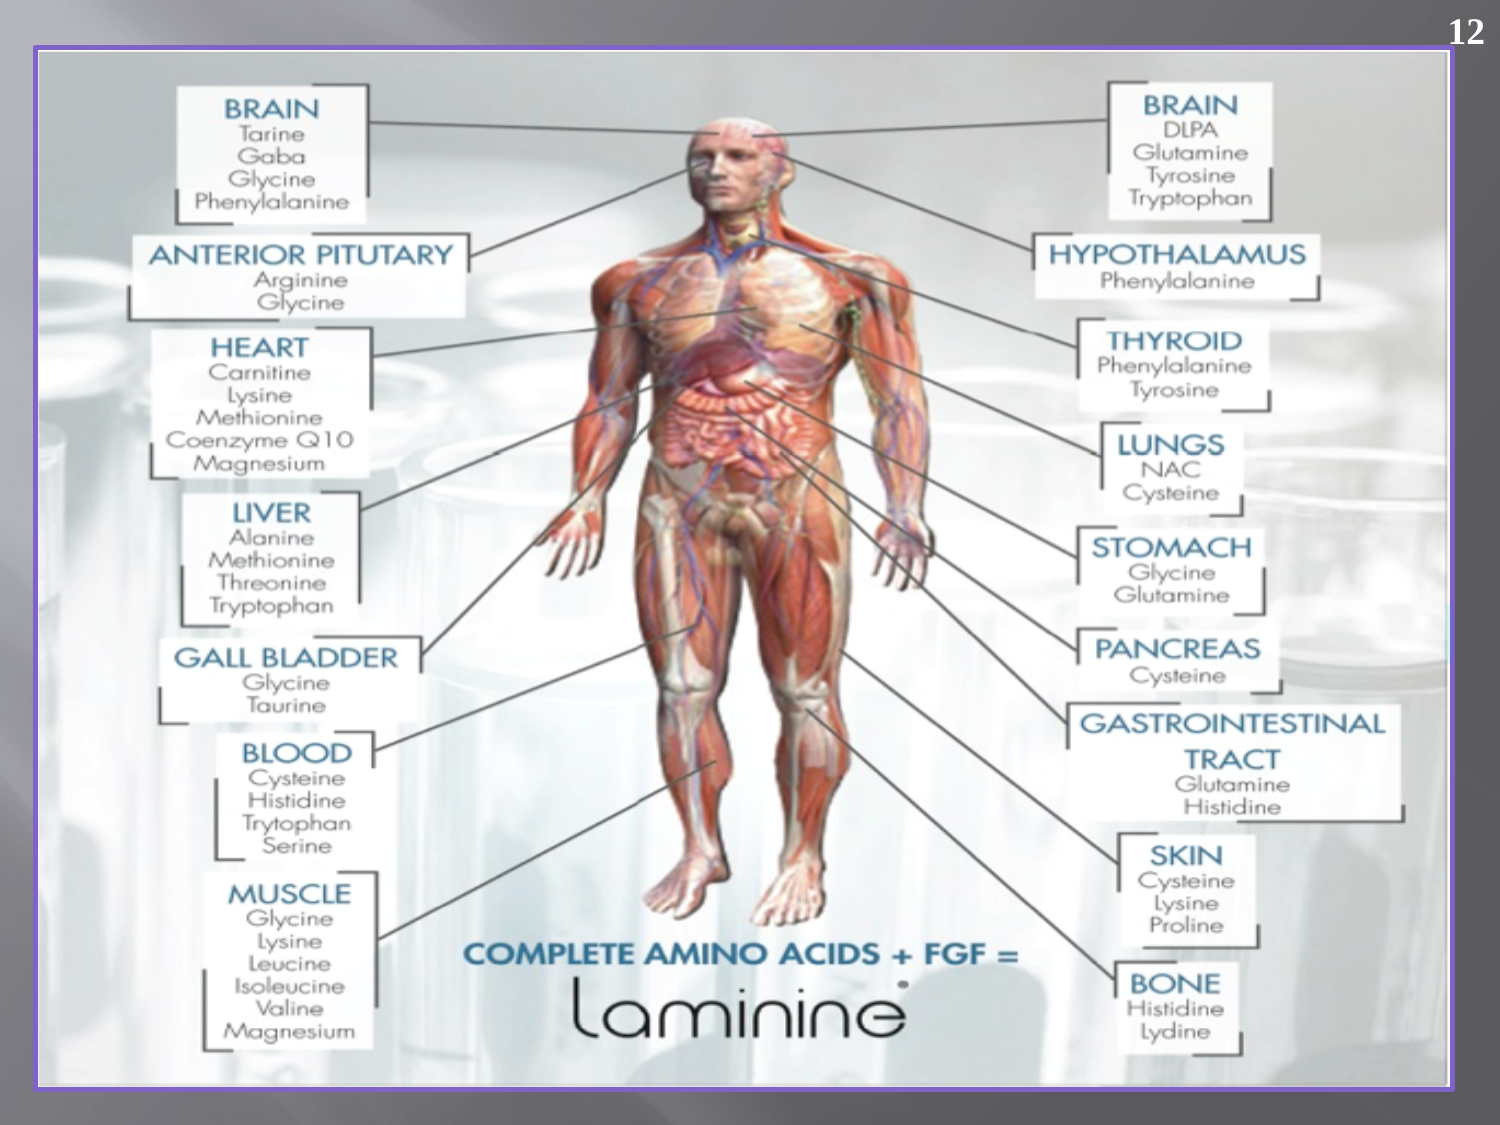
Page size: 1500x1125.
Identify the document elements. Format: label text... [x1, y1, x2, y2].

picture [37, 49, 1451, 1088]
text_box 12 [1424, 0, 1500, 60]
